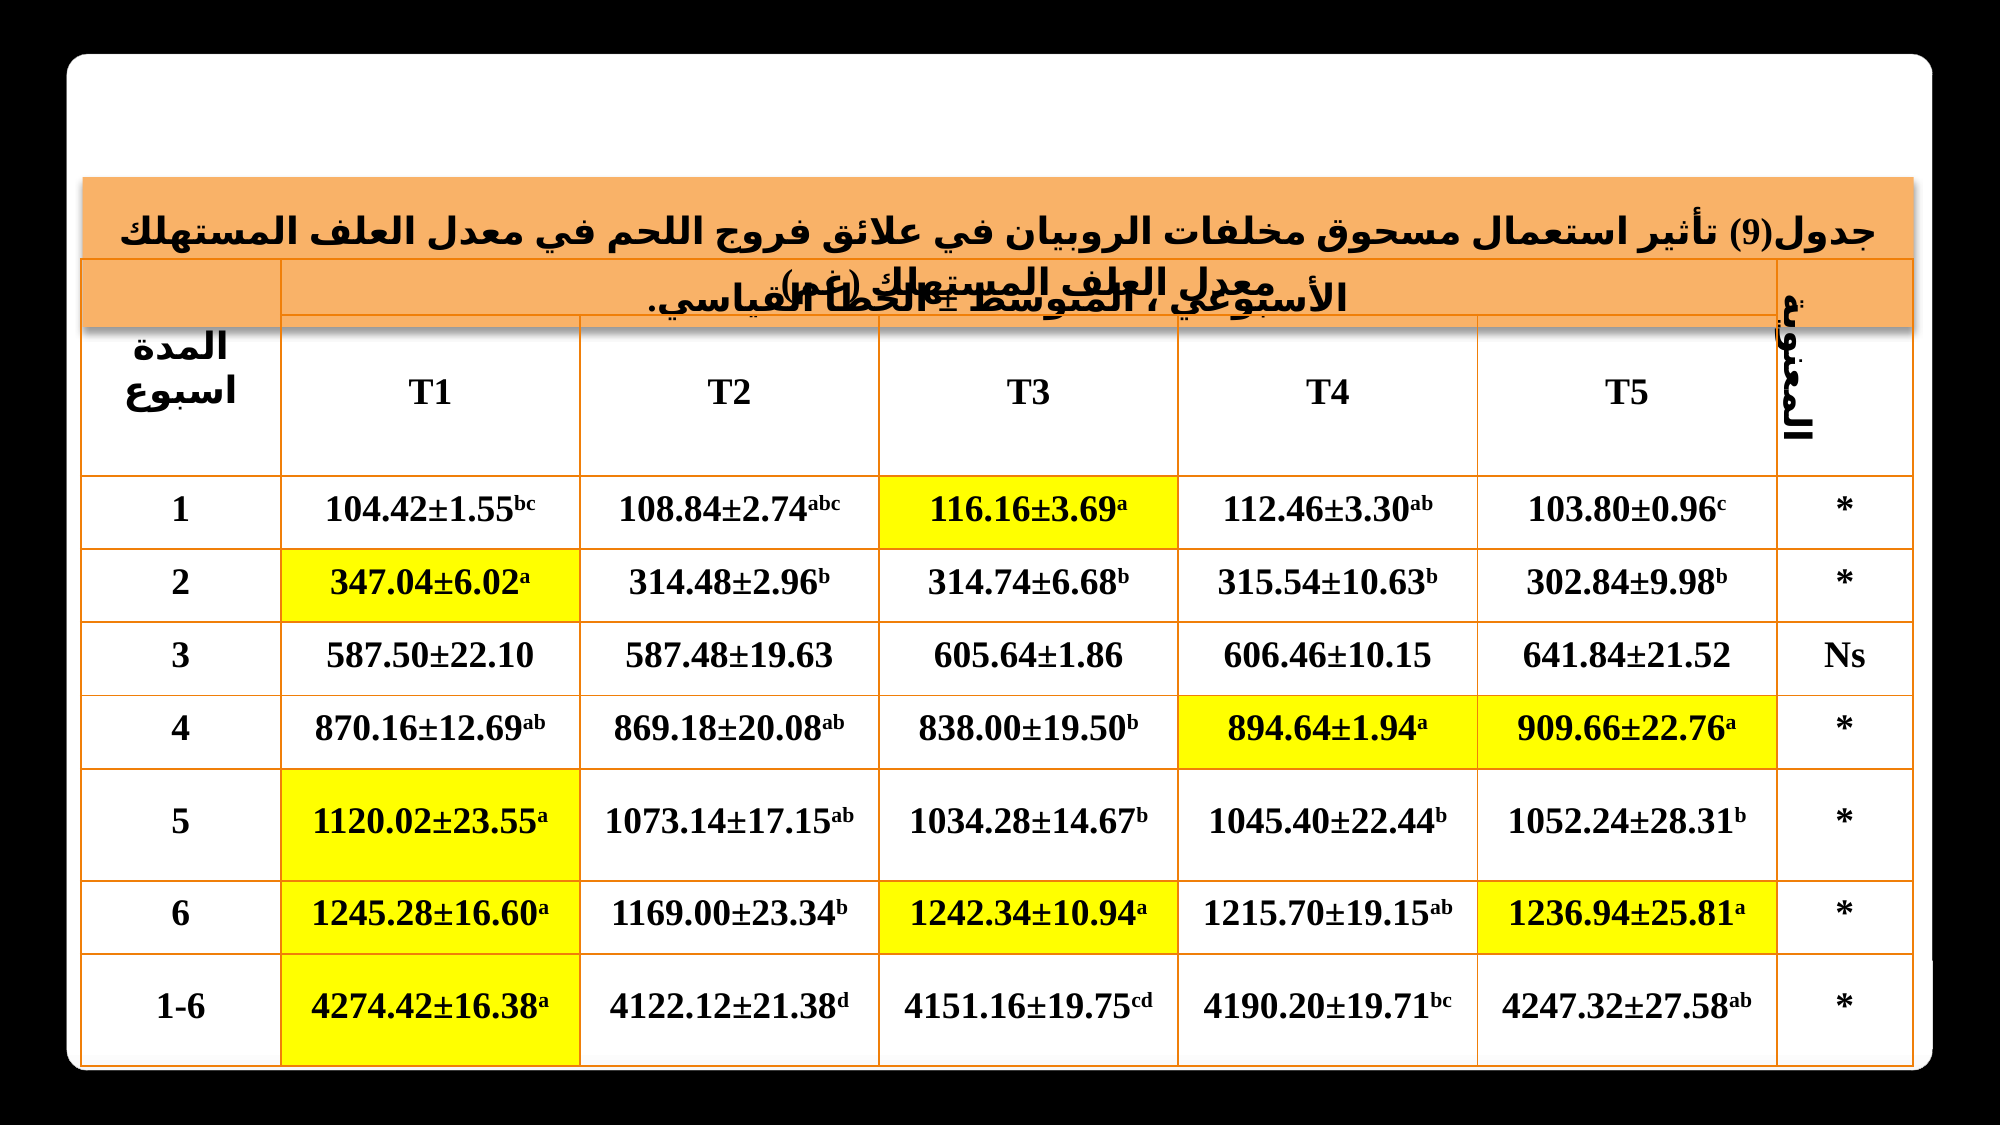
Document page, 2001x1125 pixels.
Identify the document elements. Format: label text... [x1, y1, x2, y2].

table_cell 587.48±19.63 [581, 623, 878, 695]
table_cell 1242.34±10.94a [880, 882, 1177, 953]
table_cell 1245.28±16.60a [282, 882, 579, 953]
table_cell 1073.14±17.15ab [581, 770, 878, 880]
table_cell 2 [82, 550, 280, 621]
table_cell 1052.24±28.31b [1478, 770, 1776, 880]
table_cell 605.64±1.86 [880, 623, 1177, 695]
table_cell 116.16±3.69a [880, 477, 1177, 548]
table_cell 314.74±6.68b [880, 550, 1177, 621]
table_cell 108.84±2.74abc [581, 477, 878, 548]
table_cell * [1778, 696, 1912, 768]
table_cell 112.46±3.30ab [1179, 477, 1477, 548]
table_cell 6 [82, 882, 280, 953]
table_cell * [1778, 955, 1912, 1065]
table_cell 4247.32±27.58ab [1478, 955, 1776, 1065]
table_cell 1-6 [82, 955, 280, 1065]
text_box جدول(9) تأثير استعمال مسحوق مخلفات الروبيان في علائق فروج اللحم في معدل العلف المستهلك الأسبوعي ، المتوسط ± الخطا القياسي. [82, 177, 1914, 258]
table_cell T4 [1179, 316, 1477, 475]
table_cell 4190.20±19.71bc [1179, 955, 1477, 1065]
table_cell * [1778, 477, 1912, 548]
table_cell 909.66±22.76a [1478, 696, 1776, 768]
table_cell 1034.28±14.67b [880, 770, 1177, 880]
table_header معدل العلف المستهلك (غم) [282, 260, 1776, 314]
table_cell 347.04±6.02a [282, 550, 579, 621]
table_cell * [1778, 550, 1912, 621]
table_cell 641.84±21.52 [1478, 623, 1776, 695]
table_cell 606.46±10.15 [1179, 623, 1477, 695]
table_header المعنوية [1778, 260, 1912, 475]
table_cell 315.54±10.63b [1179, 550, 1477, 621]
table_cell 894.64±1.94a [1179, 696, 1477, 768]
table_cell 1 [82, 477, 280, 548]
table_cell 4 [82, 696, 280, 768]
table_cell 5 [82, 770, 280, 880]
table_cell T1 [282, 316, 579, 475]
table_cell 869.18±20.08ab [581, 696, 878, 768]
table_cell 4274.42±16.38a [282, 955, 579, 1065]
table_cell 838.00±19.50b [880, 696, 1177, 768]
table_cell * [1778, 882, 1912, 953]
table_cell 104.42±1.55bc [282, 477, 579, 548]
table_cell 4122.12±21.38d [581, 955, 878, 1065]
table_cell Ns [1778, 623, 1912, 695]
table_cell * [1778, 770, 1912, 880]
table_cell T2 [581, 316, 878, 475]
table_cell T3 [880, 316, 1177, 475]
table_cell 870.16±12.69ab [282, 696, 579, 768]
table_cell 302.84±9.98b [1478, 550, 1776, 621]
table_cell 103.80±0.96c [1478, 477, 1776, 548]
table_cell 1215.70±19.15ab [1179, 882, 1477, 953]
table_cell 1120.02±23.55a [282, 770, 579, 880]
table_cell 1169.00±23.34b [581, 882, 878, 953]
table_cell T5 [1478, 316, 1776, 475]
table_header المدة اسبوع [82, 260, 280, 475]
table_cell 3 [82, 623, 280, 695]
table_cell 4151.16±19.75cd [880, 955, 1177, 1065]
table_cell 1045.40±22.44b [1179, 770, 1477, 880]
table_cell 1236.94±25.81a [1478, 882, 1776, 953]
table_cell 314.48±2.96b [581, 550, 878, 621]
table_cell 587.50±22.10 [282, 623, 579, 695]
